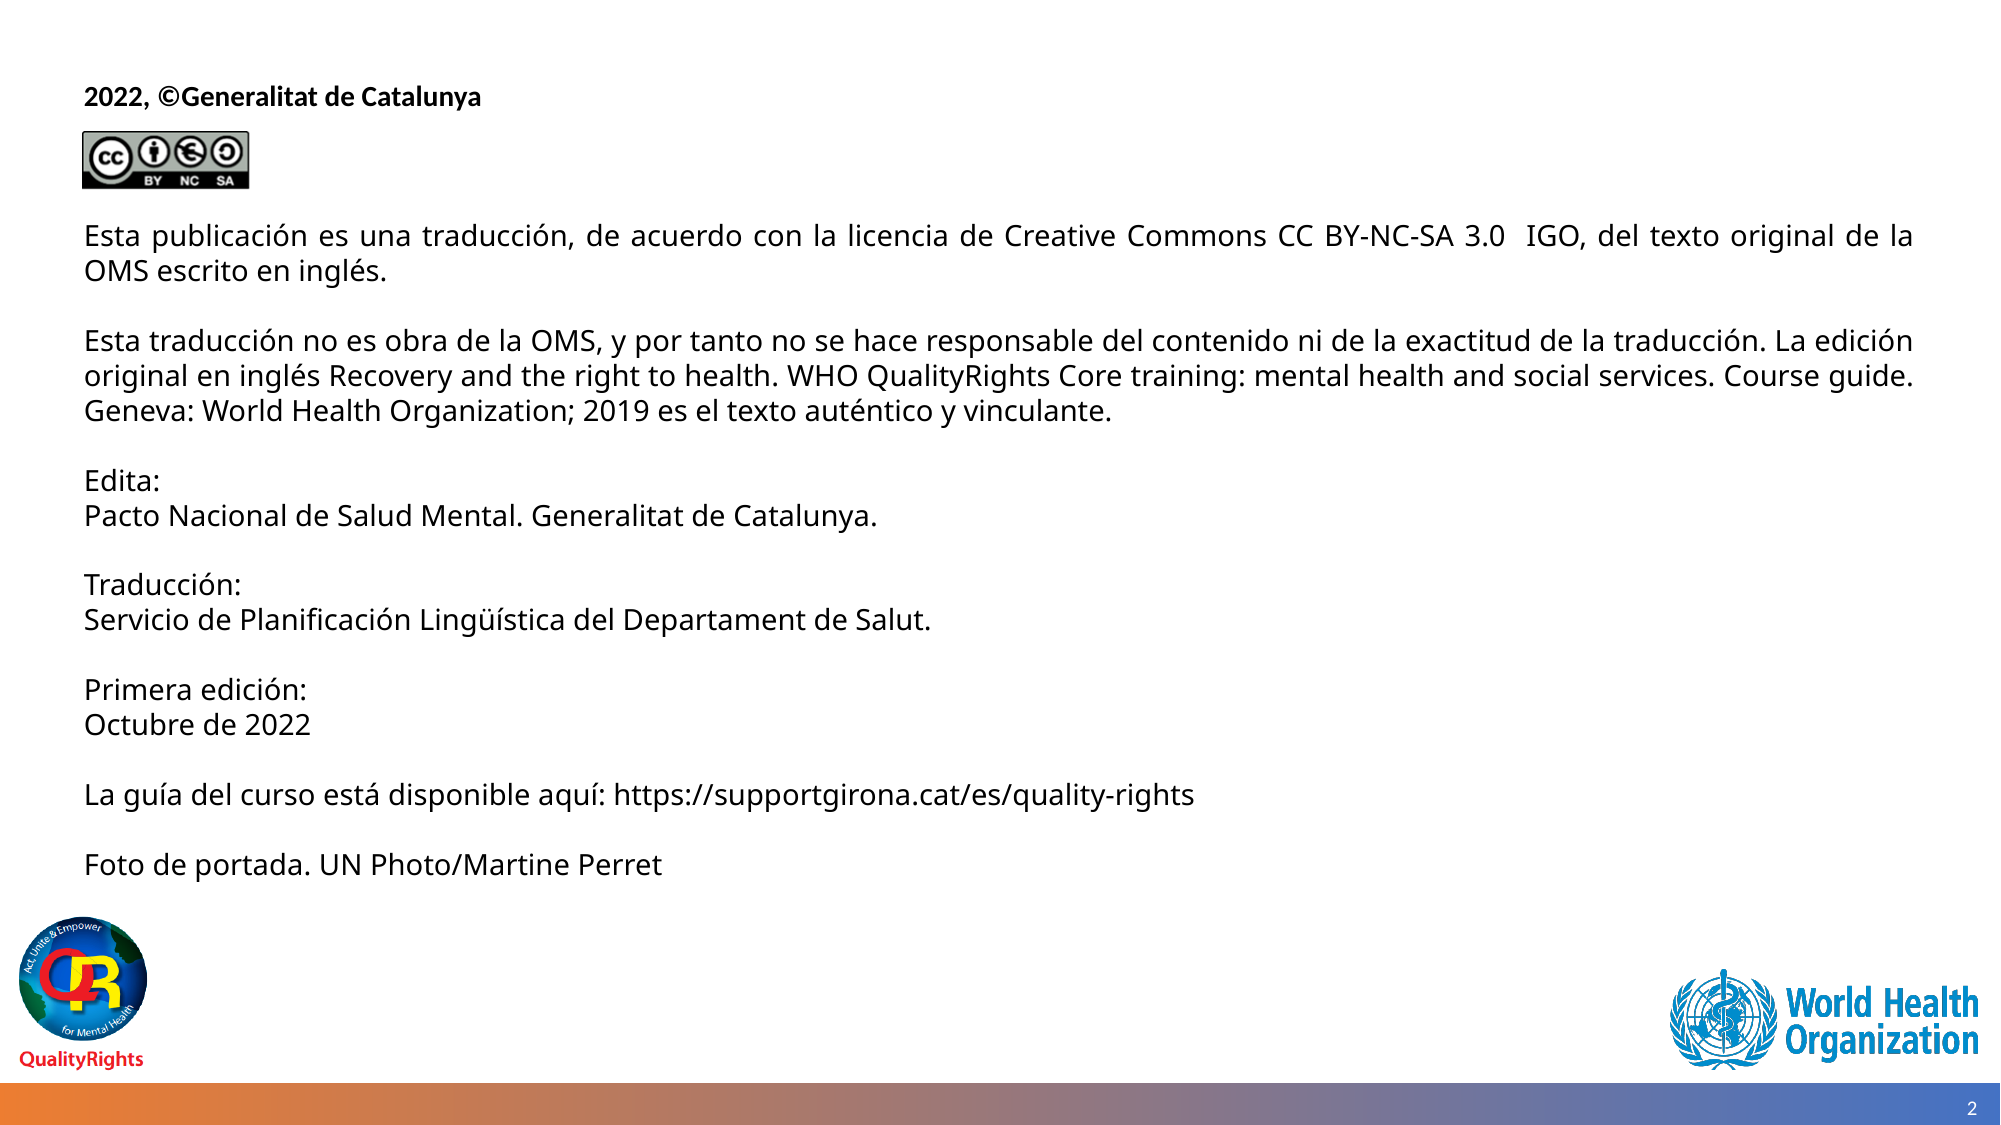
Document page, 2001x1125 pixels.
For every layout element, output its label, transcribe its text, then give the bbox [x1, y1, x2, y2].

picture [1725, 1042, 1747, 1054]
picture [1738, 1019, 1744, 1030]
picture [1692, 1031, 1700, 1042]
picture [1670, 1030, 1715, 1070]
picture [1716, 1064, 1731, 1070]
picture [1704, 1019, 1711, 1031]
picture [1727, 969, 1978, 1070]
picture [1742, 1019, 1751, 1034]
picture [1698, 1047, 1750, 1060]
picture [1727, 980, 1742, 987]
picture [1701, 979, 1721, 992]
picture [1704, 1004, 1712, 1015]
picture [1711, 995, 1721, 1004]
picture [1958, 1000, 1962, 1012]
picture [0, 899, 162, 1083]
picture [1670, 969, 1721, 1047]
picture [1701, 1042, 1722, 1054]
picture [1711, 1031, 1722, 1038]
picture [1747, 992, 1758, 1016]
picture [1747, 1019, 1758, 1041]
picture [1758, 1004, 1765, 1035]
text_box 2022, ©Generalitat de Catalunya Esta publicación es una traducción, de acuerdo con la licencia de Creative Commons CC BY-NC-SA 3.0 IGO, del texto original de la OMS escrito en inglés. Esta traducción no es obra de la OMS, y por tanto no se hace responsable del contenido ni de la exactitud de la traducción. La edición original en inglés Recovery and the right to health. WHO QualityRights Core training: mental health and social services. Course guide. Geneva: World Health Organization; 2019 es el texto auténtico y vinculante. Edita: Pacto Nacional de Salud Mental. Generalitat de Catalunya. Traducción: Servicio de Planificación Lingüística del Departament de Salut. Primera edición: Octubre de 2022 La guía del curso está disponible aquí: https://supportgirona.cat/es/quality-rights Foto de portada. UN Photo/Martine Perret [69, 44, 1931, 959]
picture [1706, 1038, 1722, 1046]
picture [1689, 993, 1706, 1016]
picture [82, 131, 252, 192]
picture [1744, 1003, 1751, 1016]
